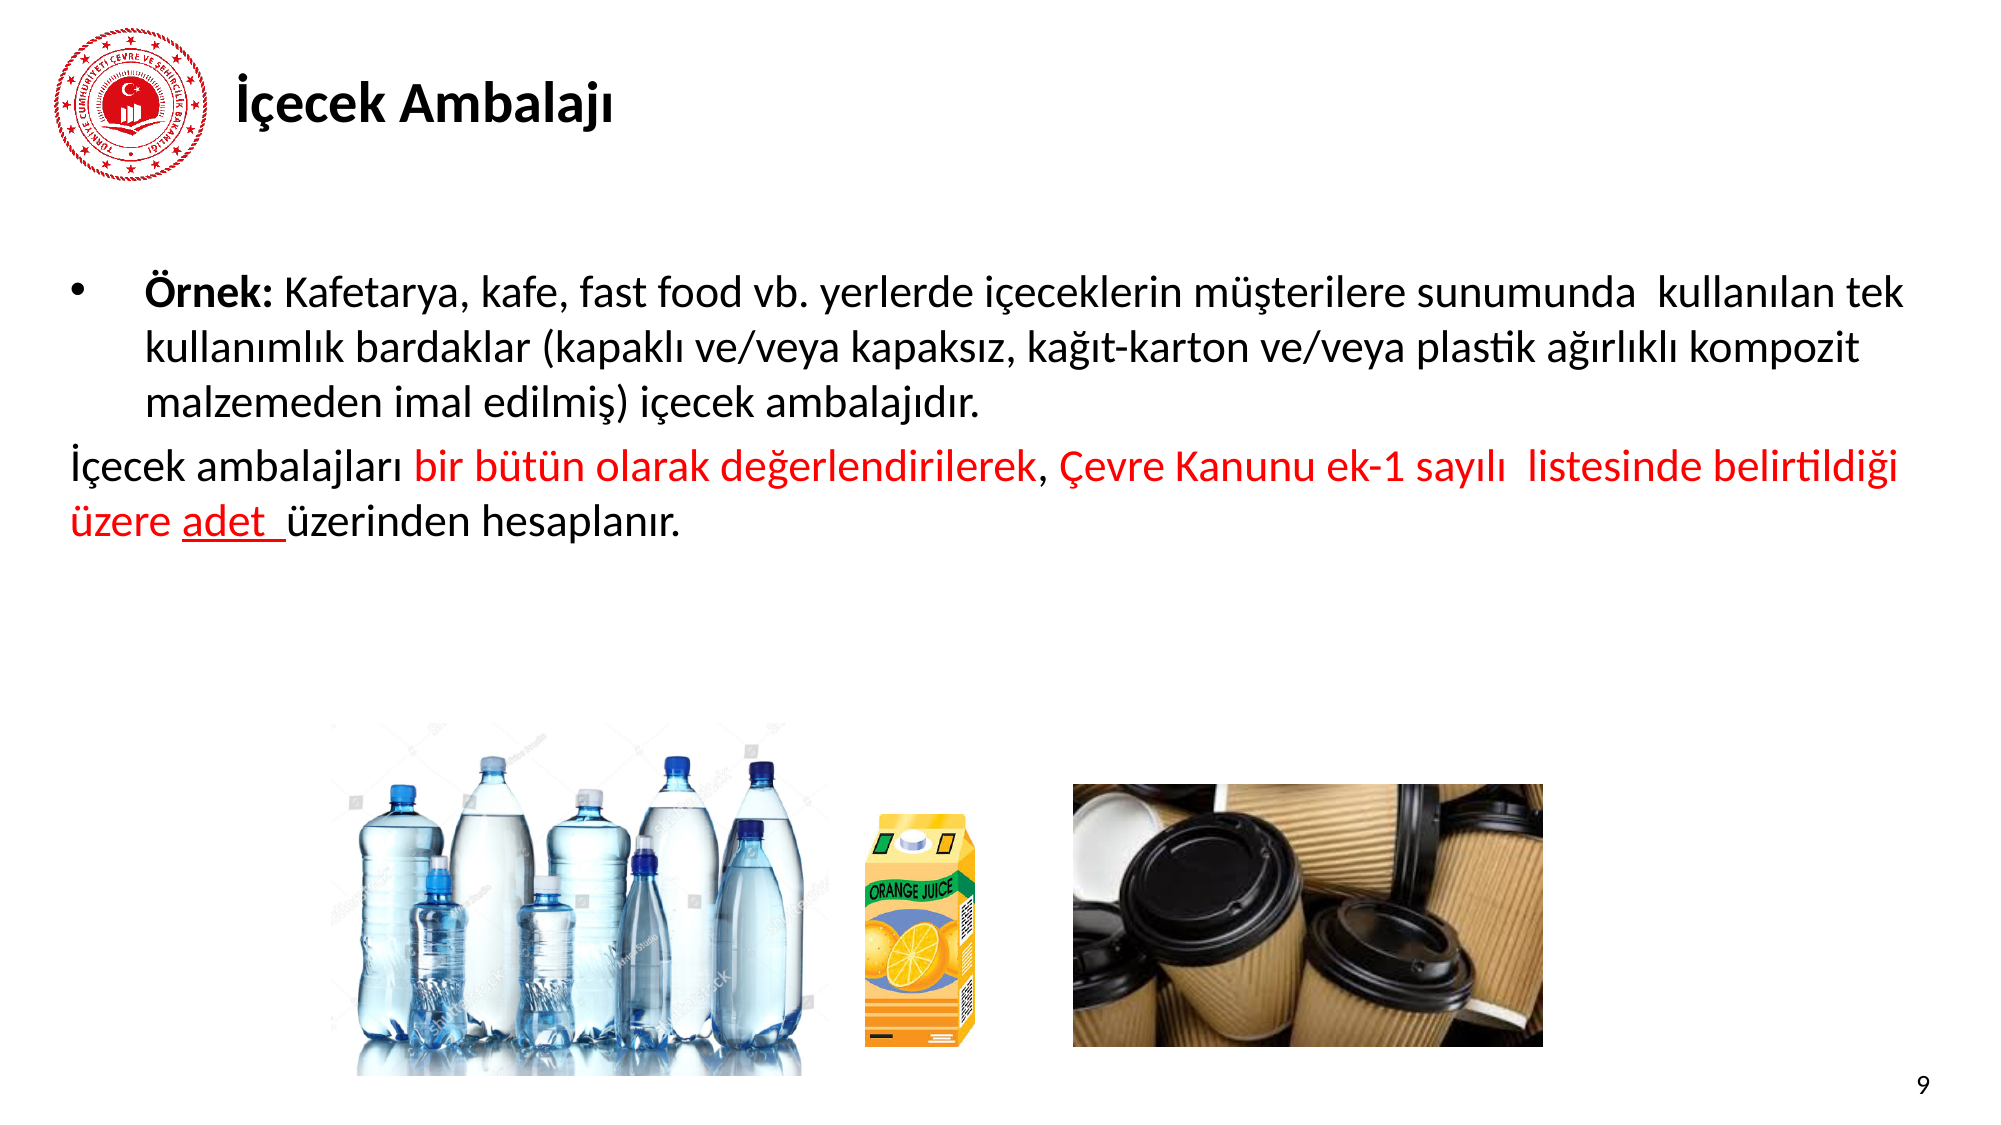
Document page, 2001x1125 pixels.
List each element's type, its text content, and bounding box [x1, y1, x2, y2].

picture [54, 28, 207, 181]
picture [865, 814, 975, 1048]
picture [331, 723, 830, 1077]
title İçecek Ambalajı [220, 42, 1946, 156]
picture [1073, 784, 1543, 1048]
list Örnek: Kafetarya, kafe, fast food vb. yerlerde içeceklerin müşterilere sunumunda kullanılan tek kullanımlık bardaklar (kapaklı ve/veya kapaksız, kağıt-karton ve/veya plastik ağırlıklı kompozit malzemeden imal edilmiş) içecek ambalajıdır. İçecek ambalajları bir bütün olarak değerlendirilerek, Çevre Kanunu ek-1 sayılı listesinde belirtildiği üzere adet üzerinden hesaplanır. [54, 184, 1946, 1047]
slide_number 9 [1755, 1058, 1946, 1109]
